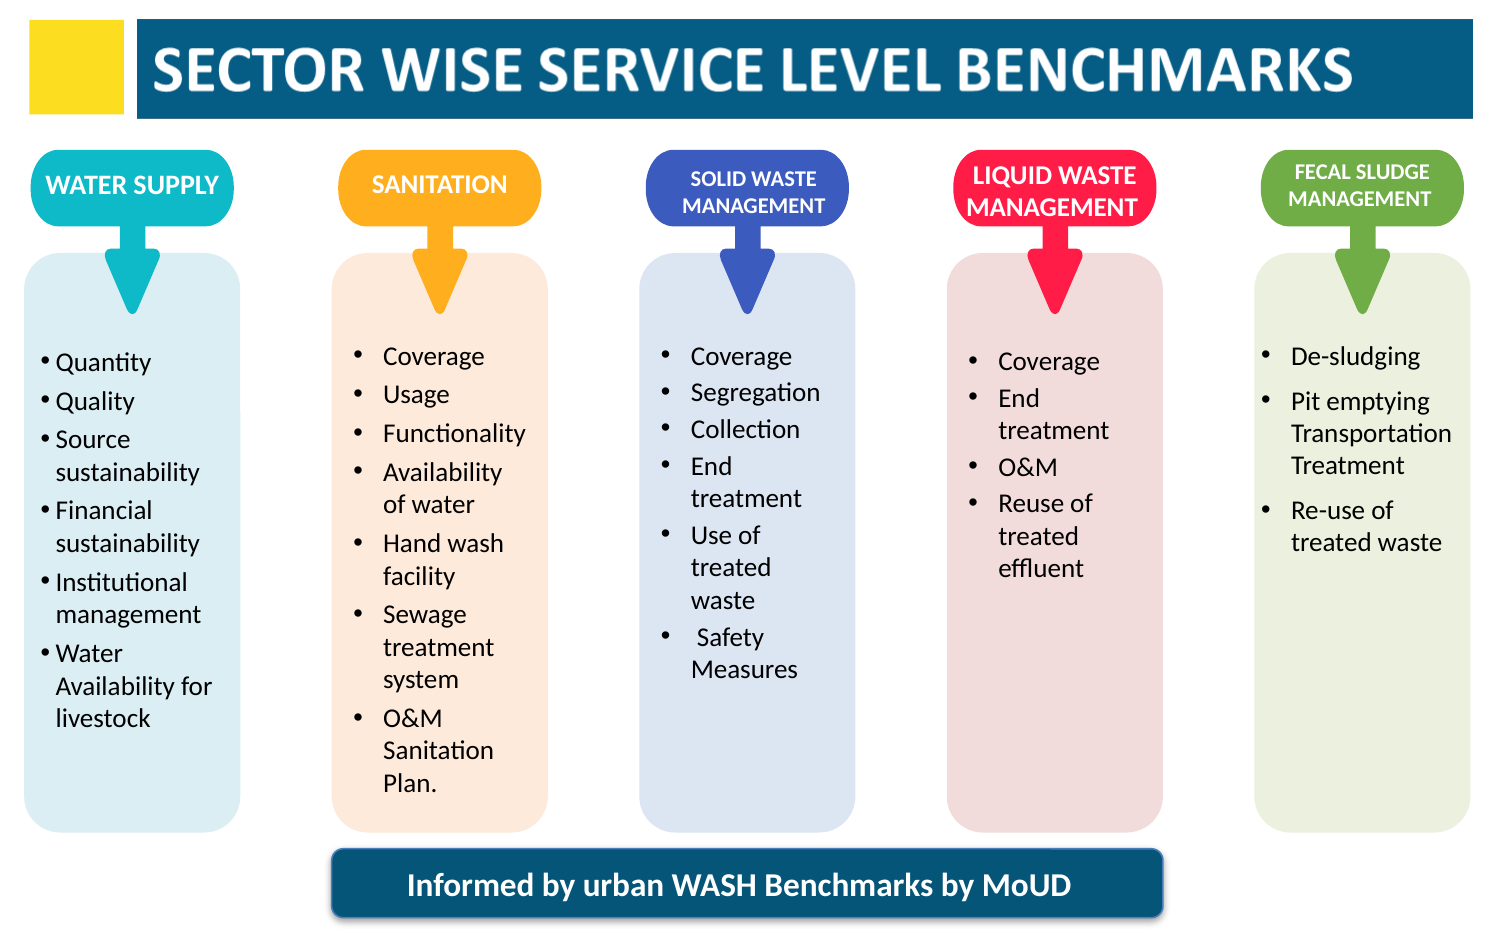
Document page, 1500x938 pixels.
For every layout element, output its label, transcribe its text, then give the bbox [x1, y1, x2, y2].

picture [189, 49, 214, 91]
picture [155, 48, 182, 92]
picture [332, 49, 363, 91]
picture [1072, 48, 1104, 91]
picture [1324, 48, 1351, 92]
picture [1151, 49, 1201, 91]
text_box [27, 18, 106, 116]
picture [737, 49, 762, 91]
picture [111, 8, 1473, 150]
picture [997, 49, 1022, 91]
picture [540, 48, 567, 92]
picture [1252, 49, 1283, 91]
picture [496, 49, 521, 91]
picture [382, 49, 440, 91]
picture [1207, 49, 1245, 91]
picture [446, 49, 455, 91]
picture [700, 48, 732, 91]
picture [783, 49, 807, 91]
picture [959, 49, 990, 91]
picture [462, 48, 489, 92]
picture [607, 49, 638, 91]
picture [219, 48, 284, 91]
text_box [23, 149, 1476, 833]
picture [1109, 49, 1142, 91]
picture [884, 49, 909, 91]
picture [285, 48, 325, 92]
picture [1030, 49, 1065, 91]
picture [917, 49, 941, 91]
picture [811, 49, 836, 91]
picture [641, 49, 678, 91]
text_box Informed by urban WASH Benchmarks by MoUD [330, 847, 1164, 919]
picture [684, 49, 693, 91]
picture [841, 49, 878, 91]
picture [574, 49, 599, 91]
picture [1290, 49, 1320, 91]
